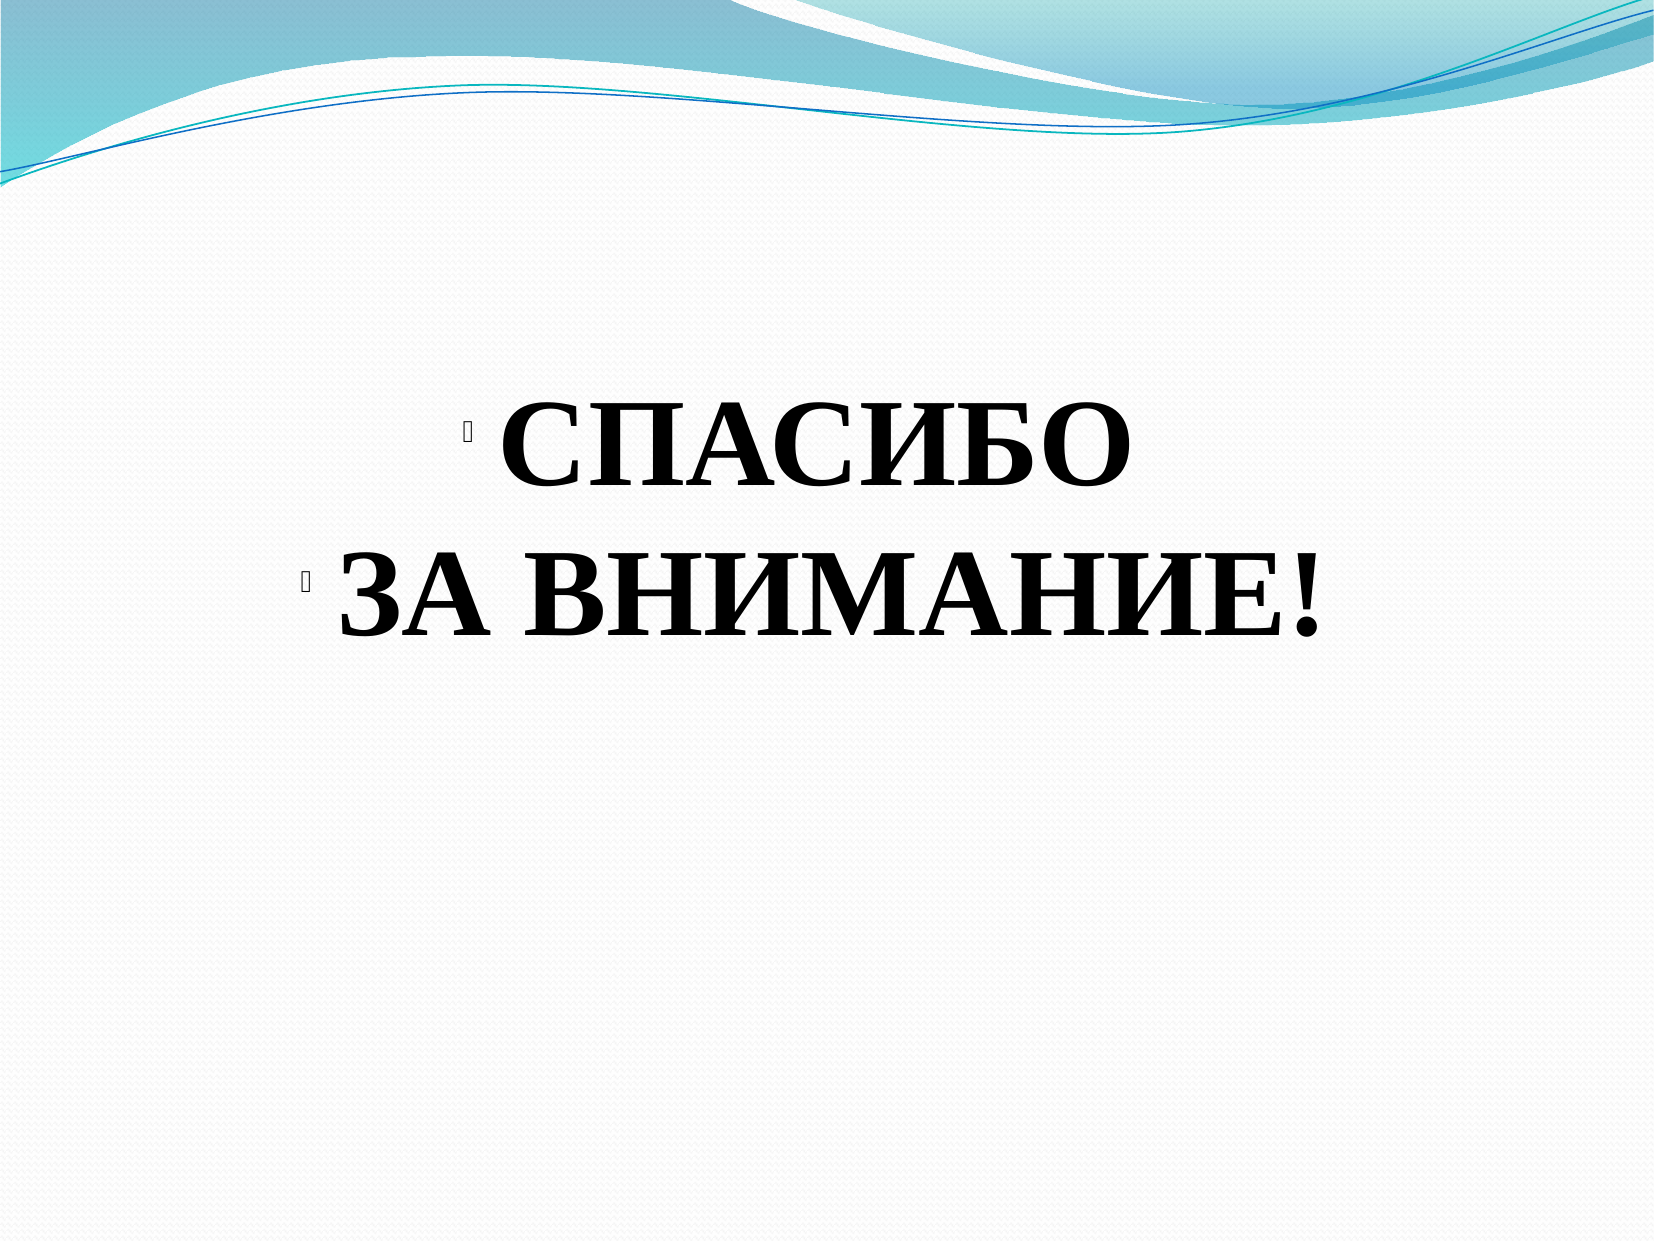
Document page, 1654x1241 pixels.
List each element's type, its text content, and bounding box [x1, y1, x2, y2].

text_box СПАСИБО ЗА ВНИМАНИЕ! [134, 360, 1519, 1094]
